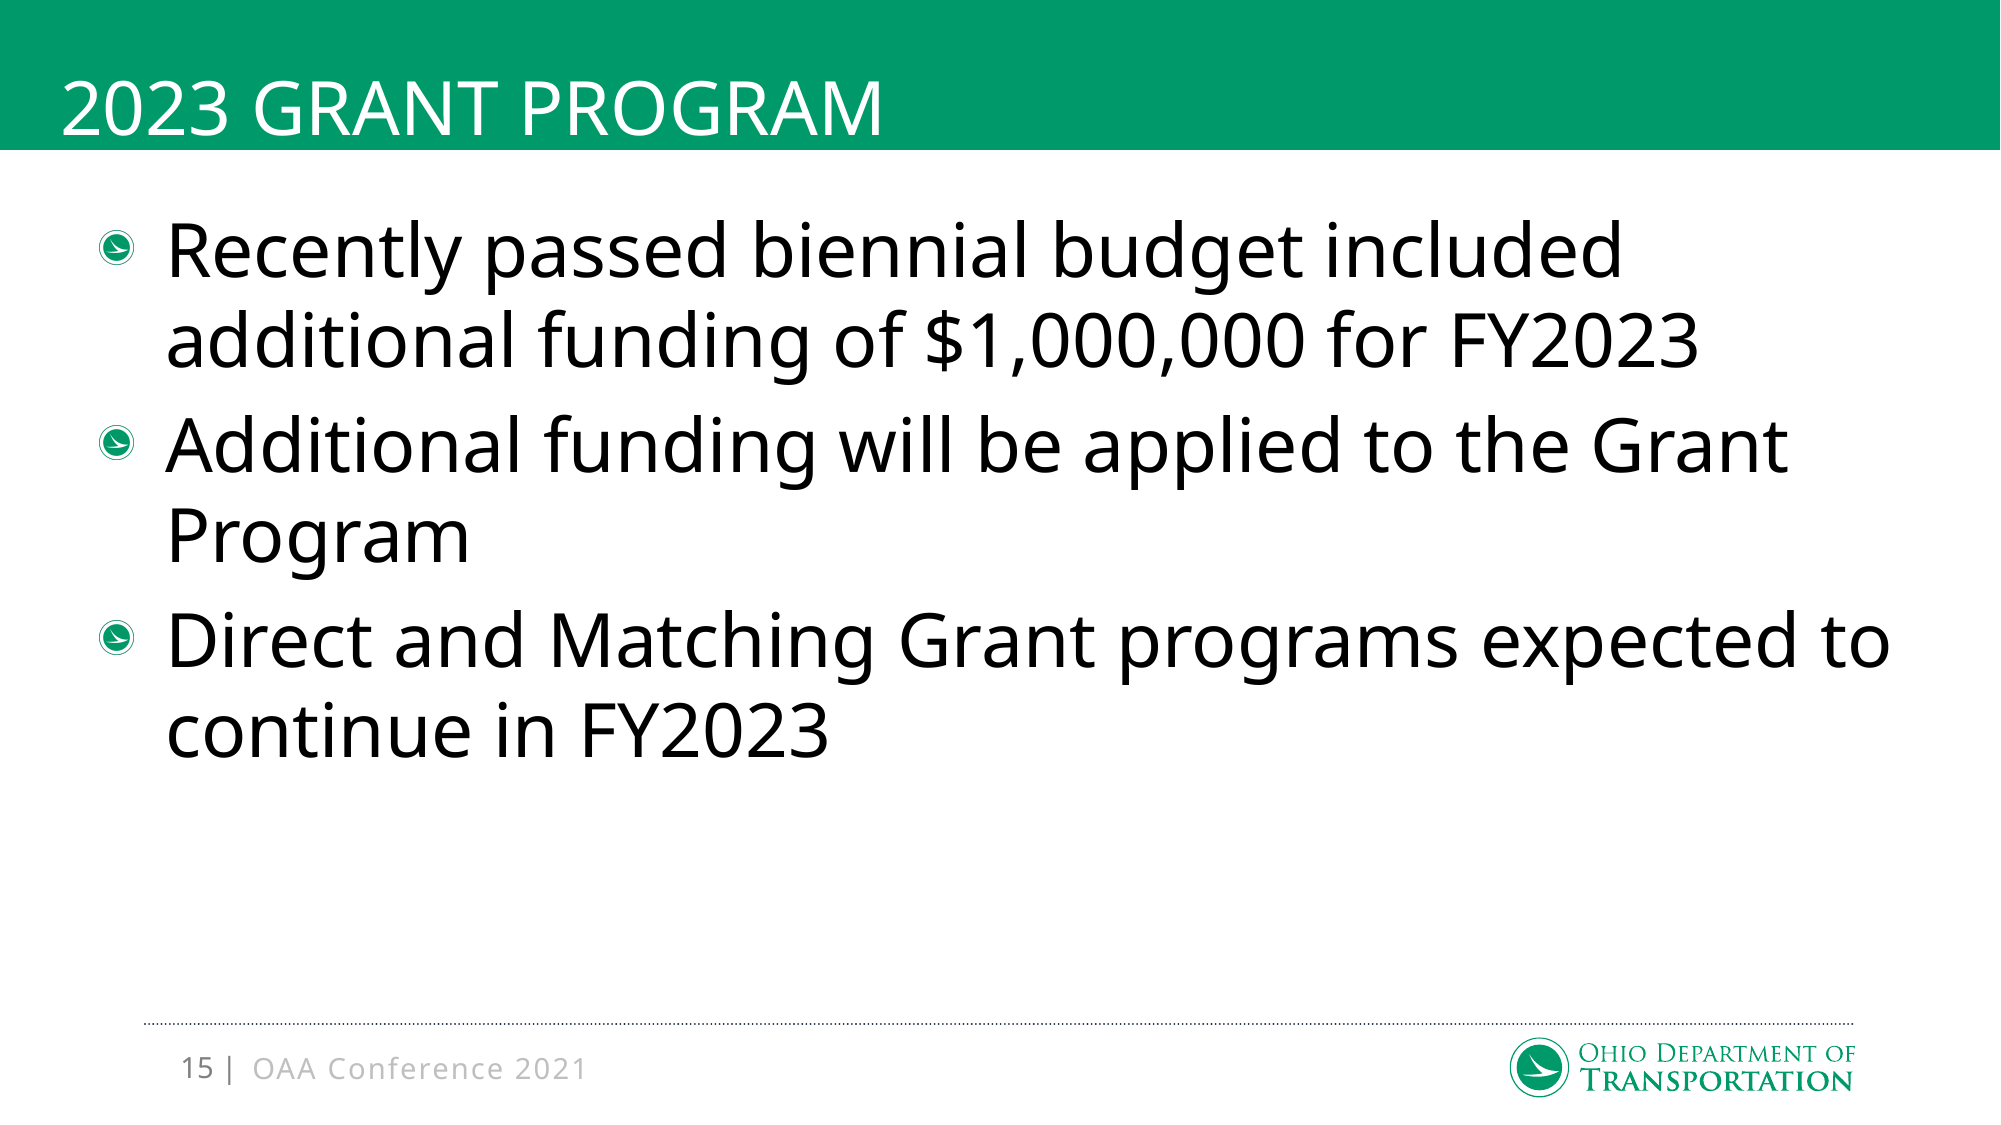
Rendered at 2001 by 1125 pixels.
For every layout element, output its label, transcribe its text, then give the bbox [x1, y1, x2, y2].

title 2023 grant program [0, 0, 2000, 151]
picture [90, 221, 143, 274]
list Recently passed biennial budget included additional funding of $1,000,000 for FY2023 Additional funding will be applied to the Grant Program Direct and Matching Grant programs expected to continue in FY2023 [74, 194, 1951, 1021]
picture [90, 611, 143, 664]
picture [90, 416, 143, 469]
footer OAA Conference 2021 [237, 1037, 1510, 1098]
